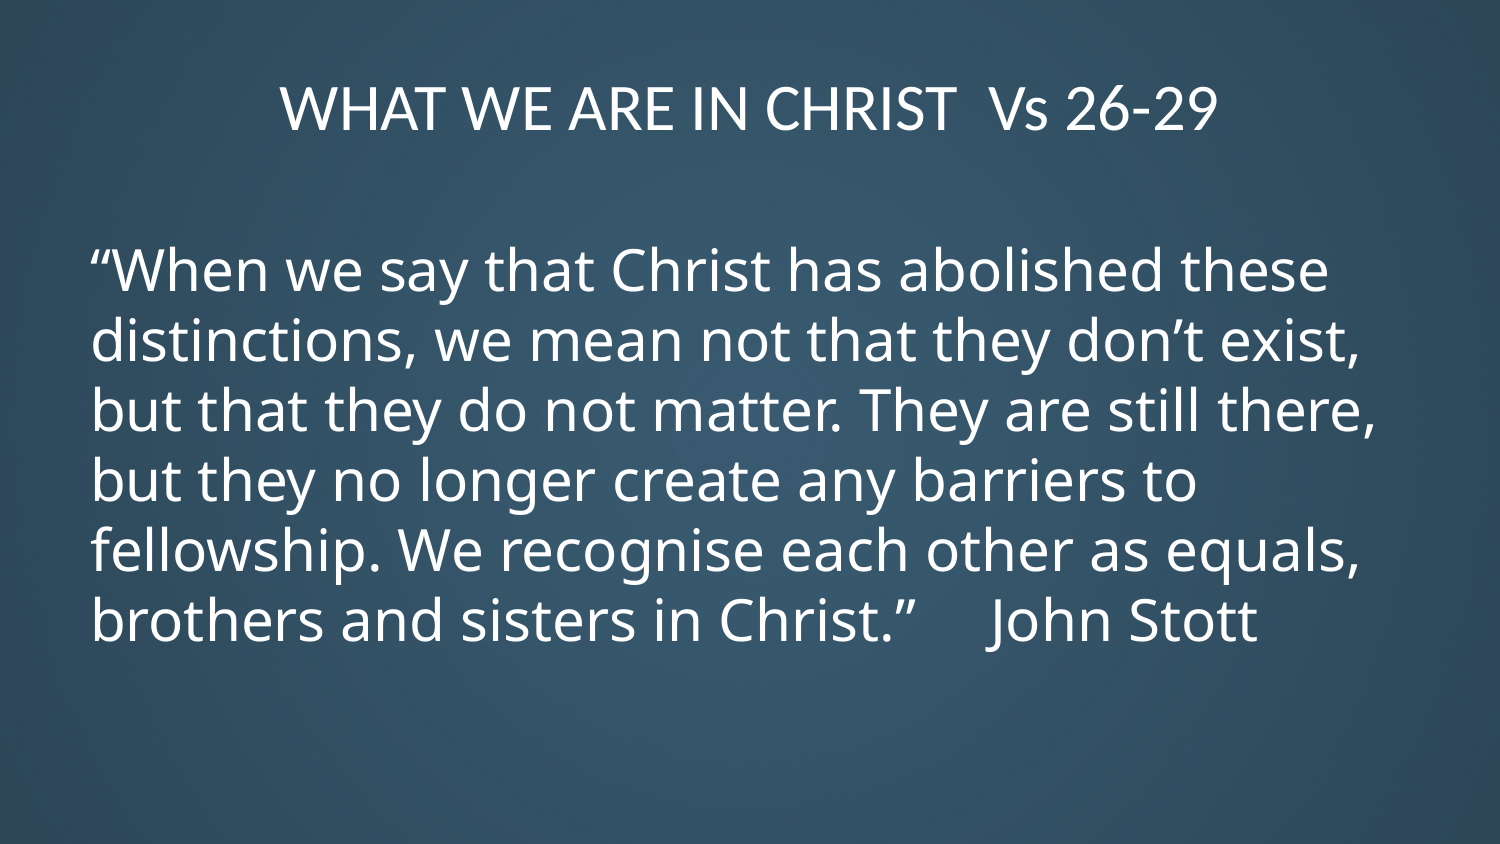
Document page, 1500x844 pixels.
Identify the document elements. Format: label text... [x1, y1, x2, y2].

picture [0, 0, 1500, 844]
list “When we say that Christ has abolished these distinctions, we mean not that they don’t exist, but that they do not matter. They are still there, but they no longer create any barriers to fellowship. We recognise each other as equals, brothers and sisters in Christ.” John Stott [75, 226, 1425, 783]
title WHAT WE ARE IN CHRIST Vs 26-29 [75, 33, 1425, 175]
